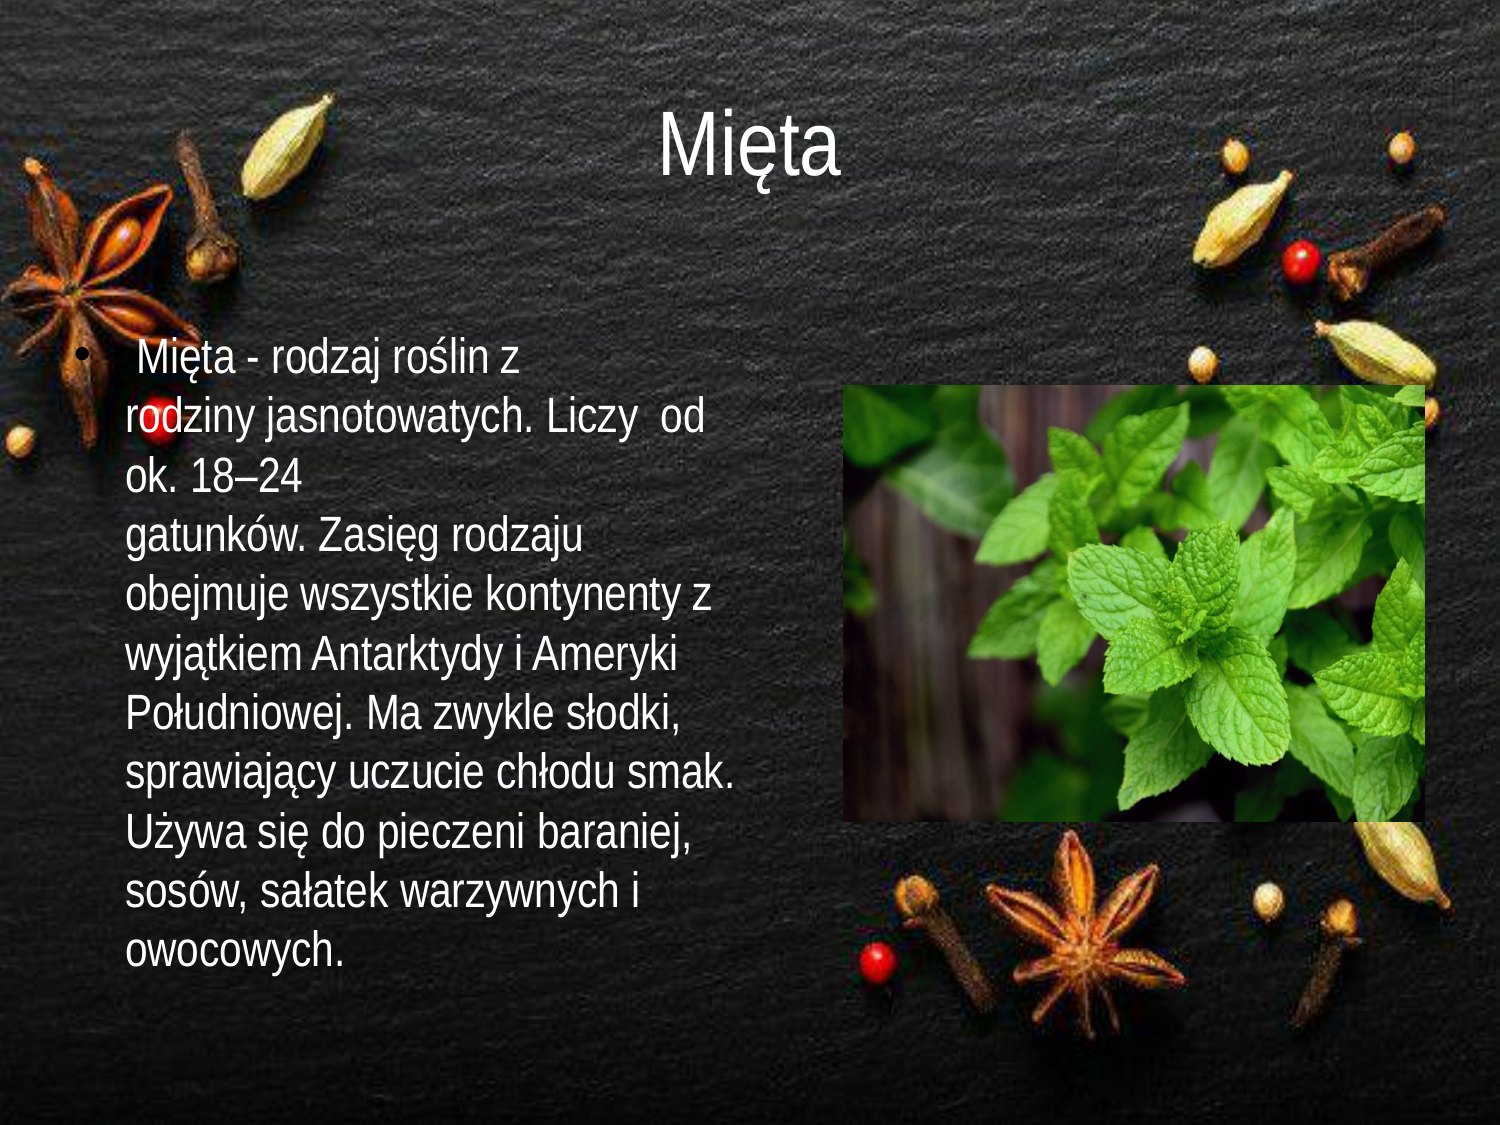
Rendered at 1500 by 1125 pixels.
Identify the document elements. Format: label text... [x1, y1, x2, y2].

list Mięta - rodzaj roślin z rodziny jasnotowatych. Liczy od ok. 18–24 gatunków. Zasięg rodzaju obejmuje wszystkie kontynenty z wyjątkiem Antarktydy i Ameryki Południowej. Ma zwykle słodki, sprawiający uczucie chłodu smak. Używa się do pieczeni baraniej, sosów, sałatek warzywnych i owocowych. [58, 316, 774, 997]
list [843, 384, 1426, 822]
title Mięta [75, 45, 1425, 233]
picture [0, 0, 1500, 1125]
